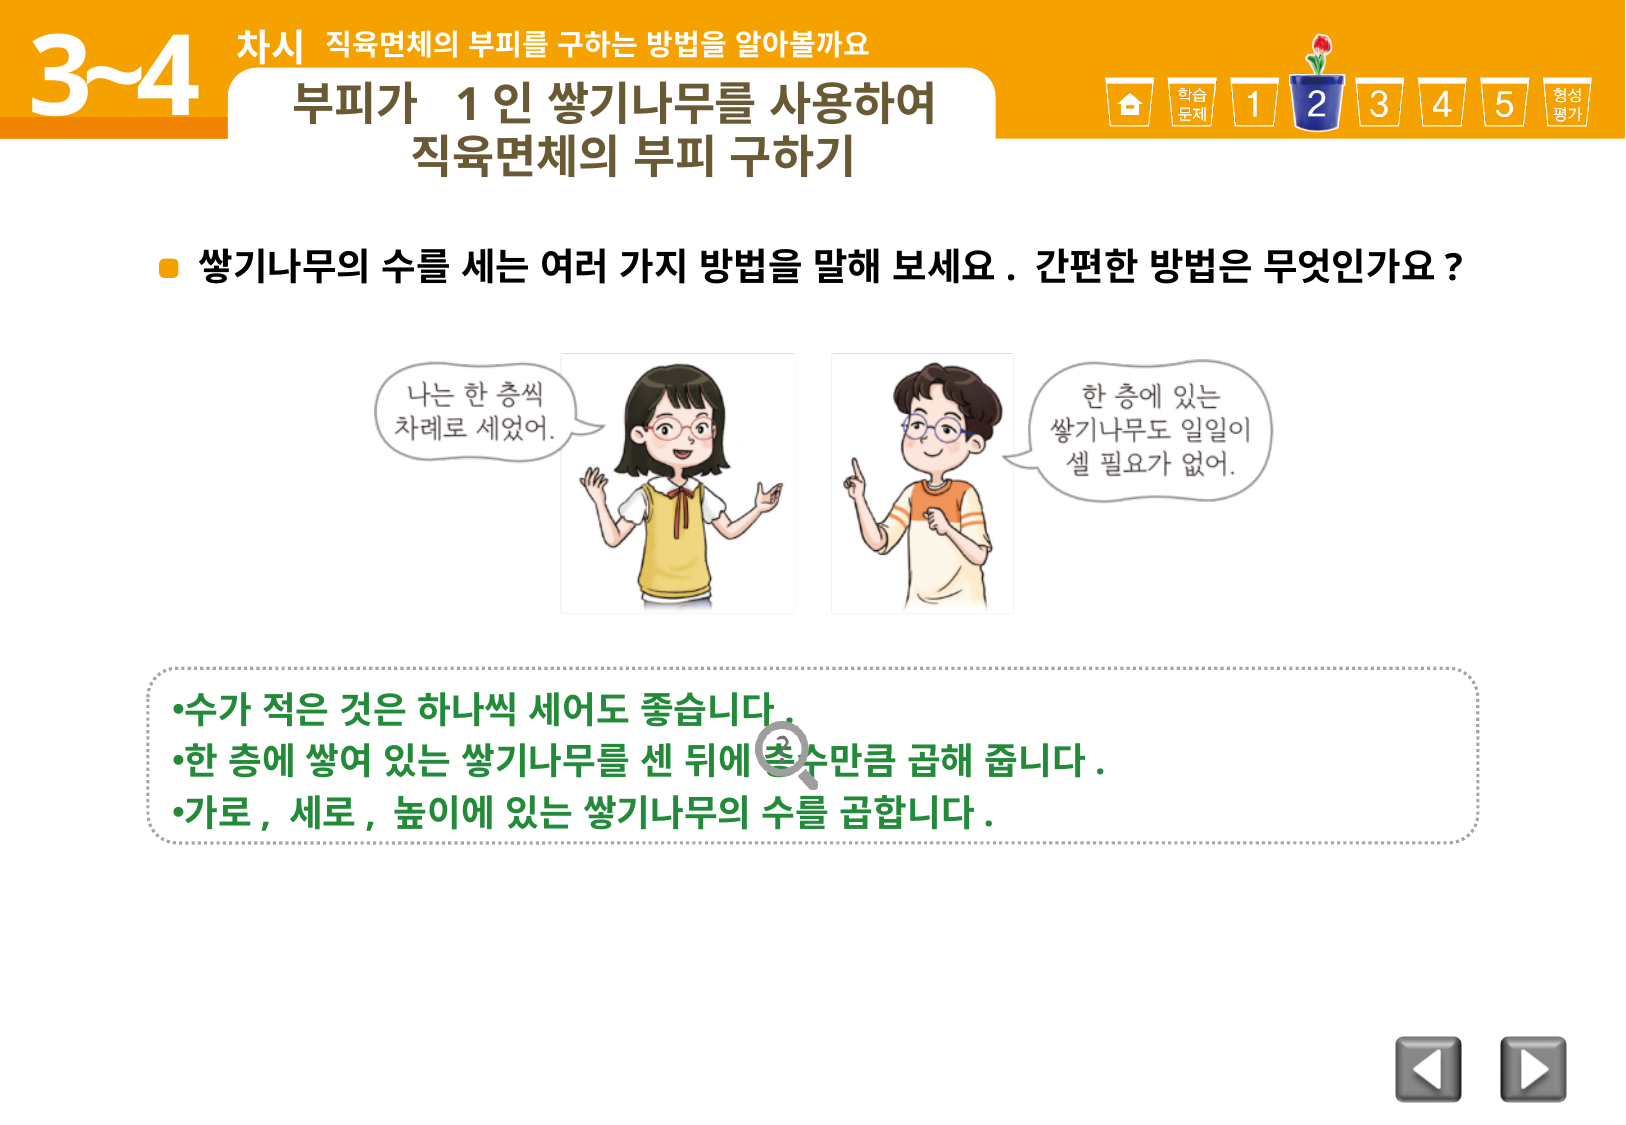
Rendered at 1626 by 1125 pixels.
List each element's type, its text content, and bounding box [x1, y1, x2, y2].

picture [357, 350, 1293, 616]
text_box [145, 666, 1480, 846]
picture [1392, 1034, 1463, 1105]
picture [755, 721, 818, 791]
picture [1499, 1034, 1569, 1105]
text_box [158, 235, 1479, 301]
text_box 수가 적은 것은 하나씩 세어도 좋습니다. 한 층에 쌓여 있는 쌓기나무를 센 뒤에 층수만큼 곱해 줍니다. 가로, 세로, 높이에 있는 쌓기나무의 수를 곱합니다. [157, 679, 1350, 842]
picture [1077, 1, 1625, 153]
